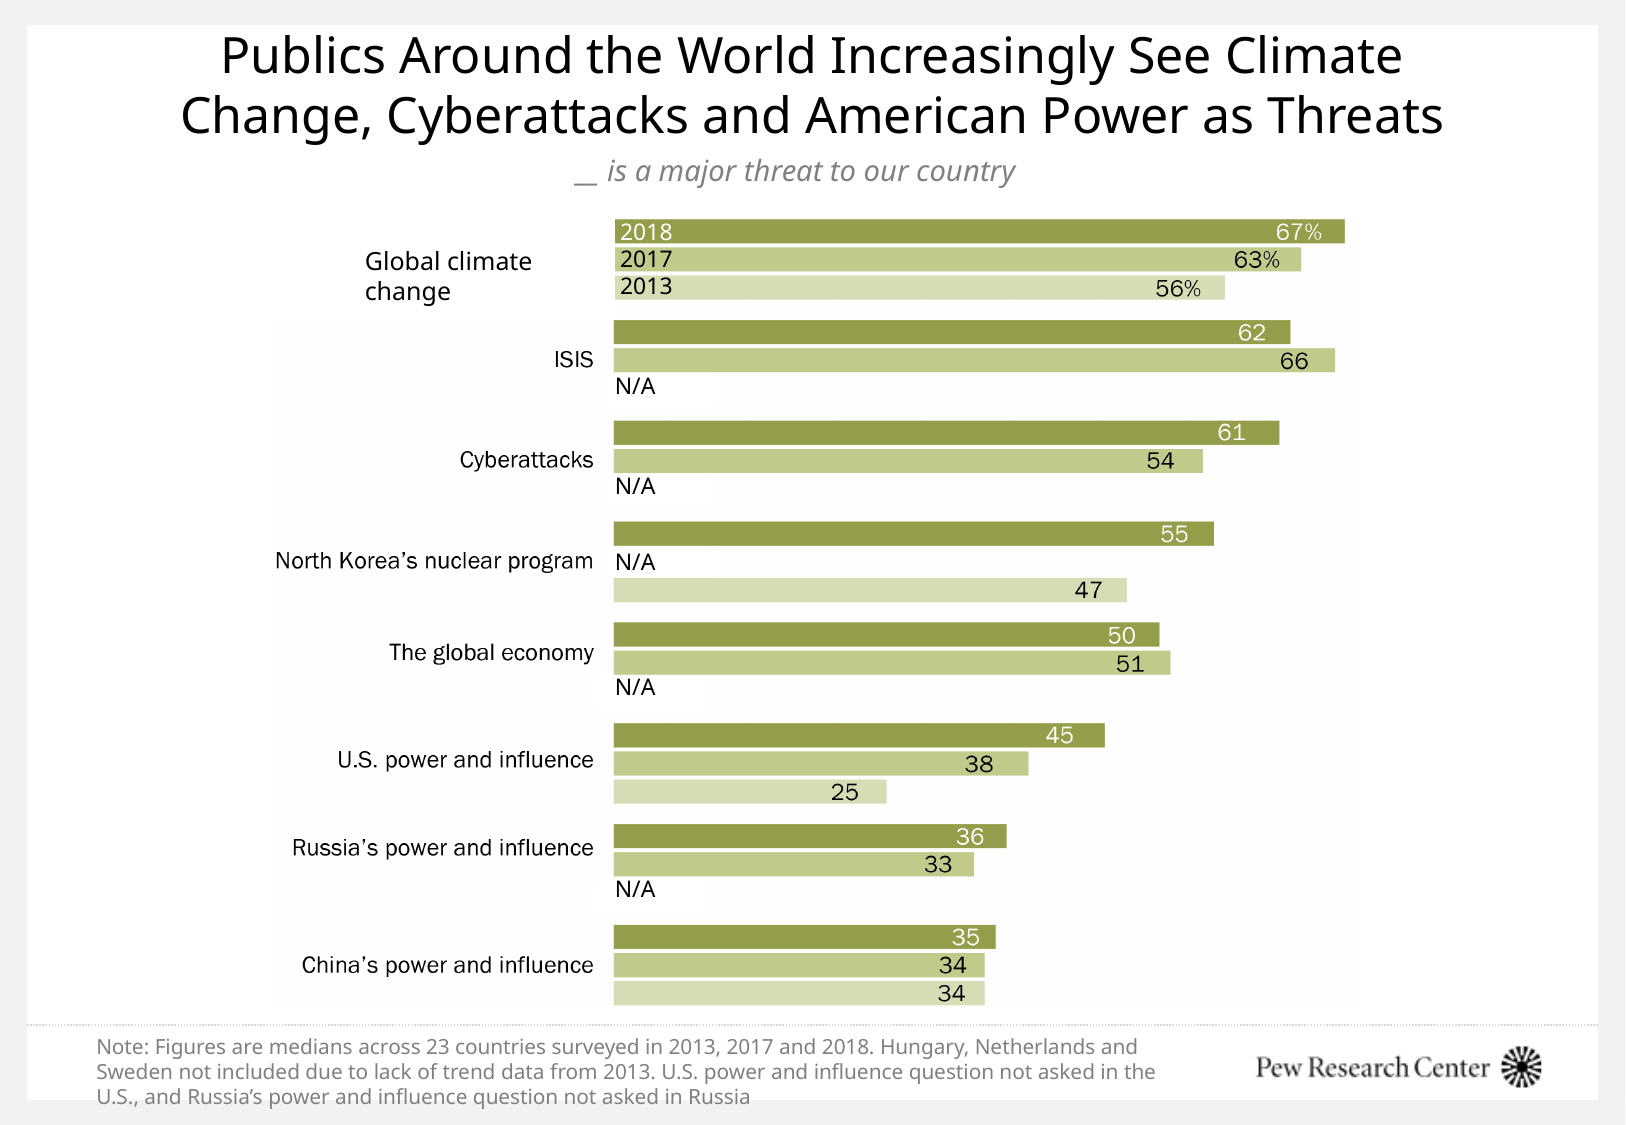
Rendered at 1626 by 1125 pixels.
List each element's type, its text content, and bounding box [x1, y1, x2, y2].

title Publics Around the World Increasingly See Climate Change, Cyberattacks and American Power as Threats [137, 6, 1488, 161]
picture [270, 212, 1355, 1009]
text_box __ is a major threat to our country [362, 145, 1238, 195]
text_box [260, 194, 615, 320]
list Note: Figures are medians across 23 countries surveyed in 2013, 2017 and 2018. Hungary, Netherlands and Sweden not included due to lack of trend data from 2013. U.S. power and influence question not asked in the U.S., and Russia’s power and influence question not asked in Russia [24, 1025, 1213, 1125]
